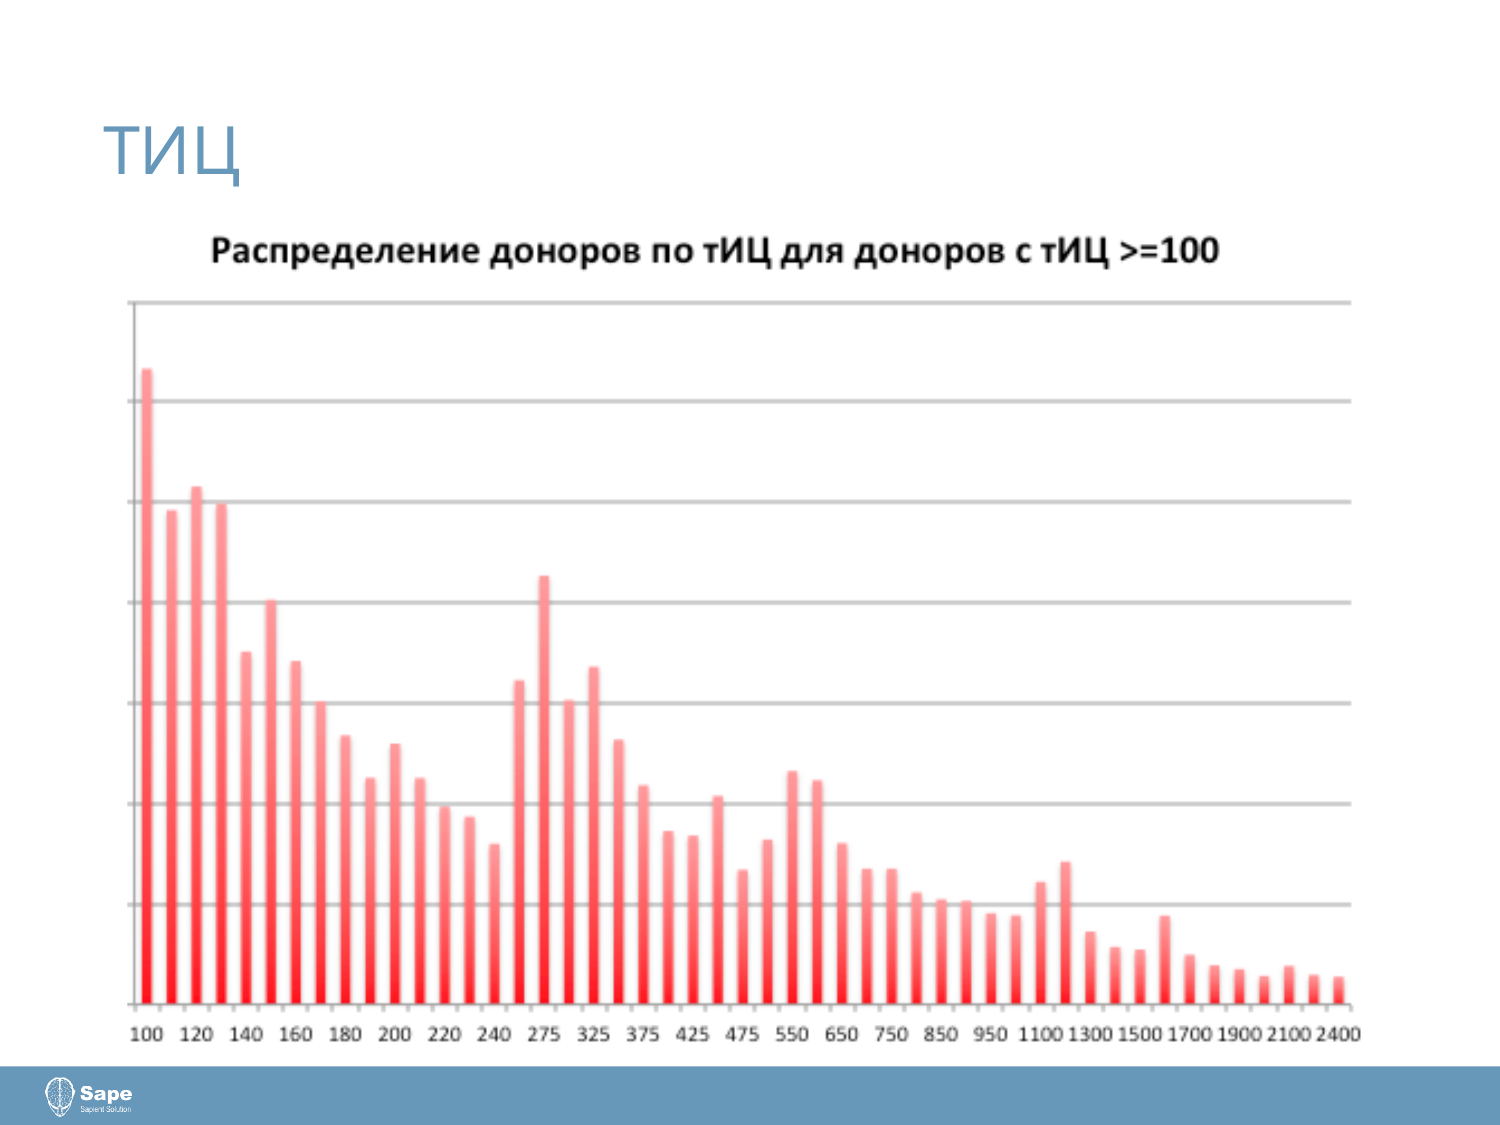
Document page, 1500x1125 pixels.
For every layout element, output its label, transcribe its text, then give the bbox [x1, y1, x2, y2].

text_box [127, 205, 1381, 1053]
title ТИЦ [88, 18, 1364, 277]
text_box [0, 1057, 1500, 1125]
